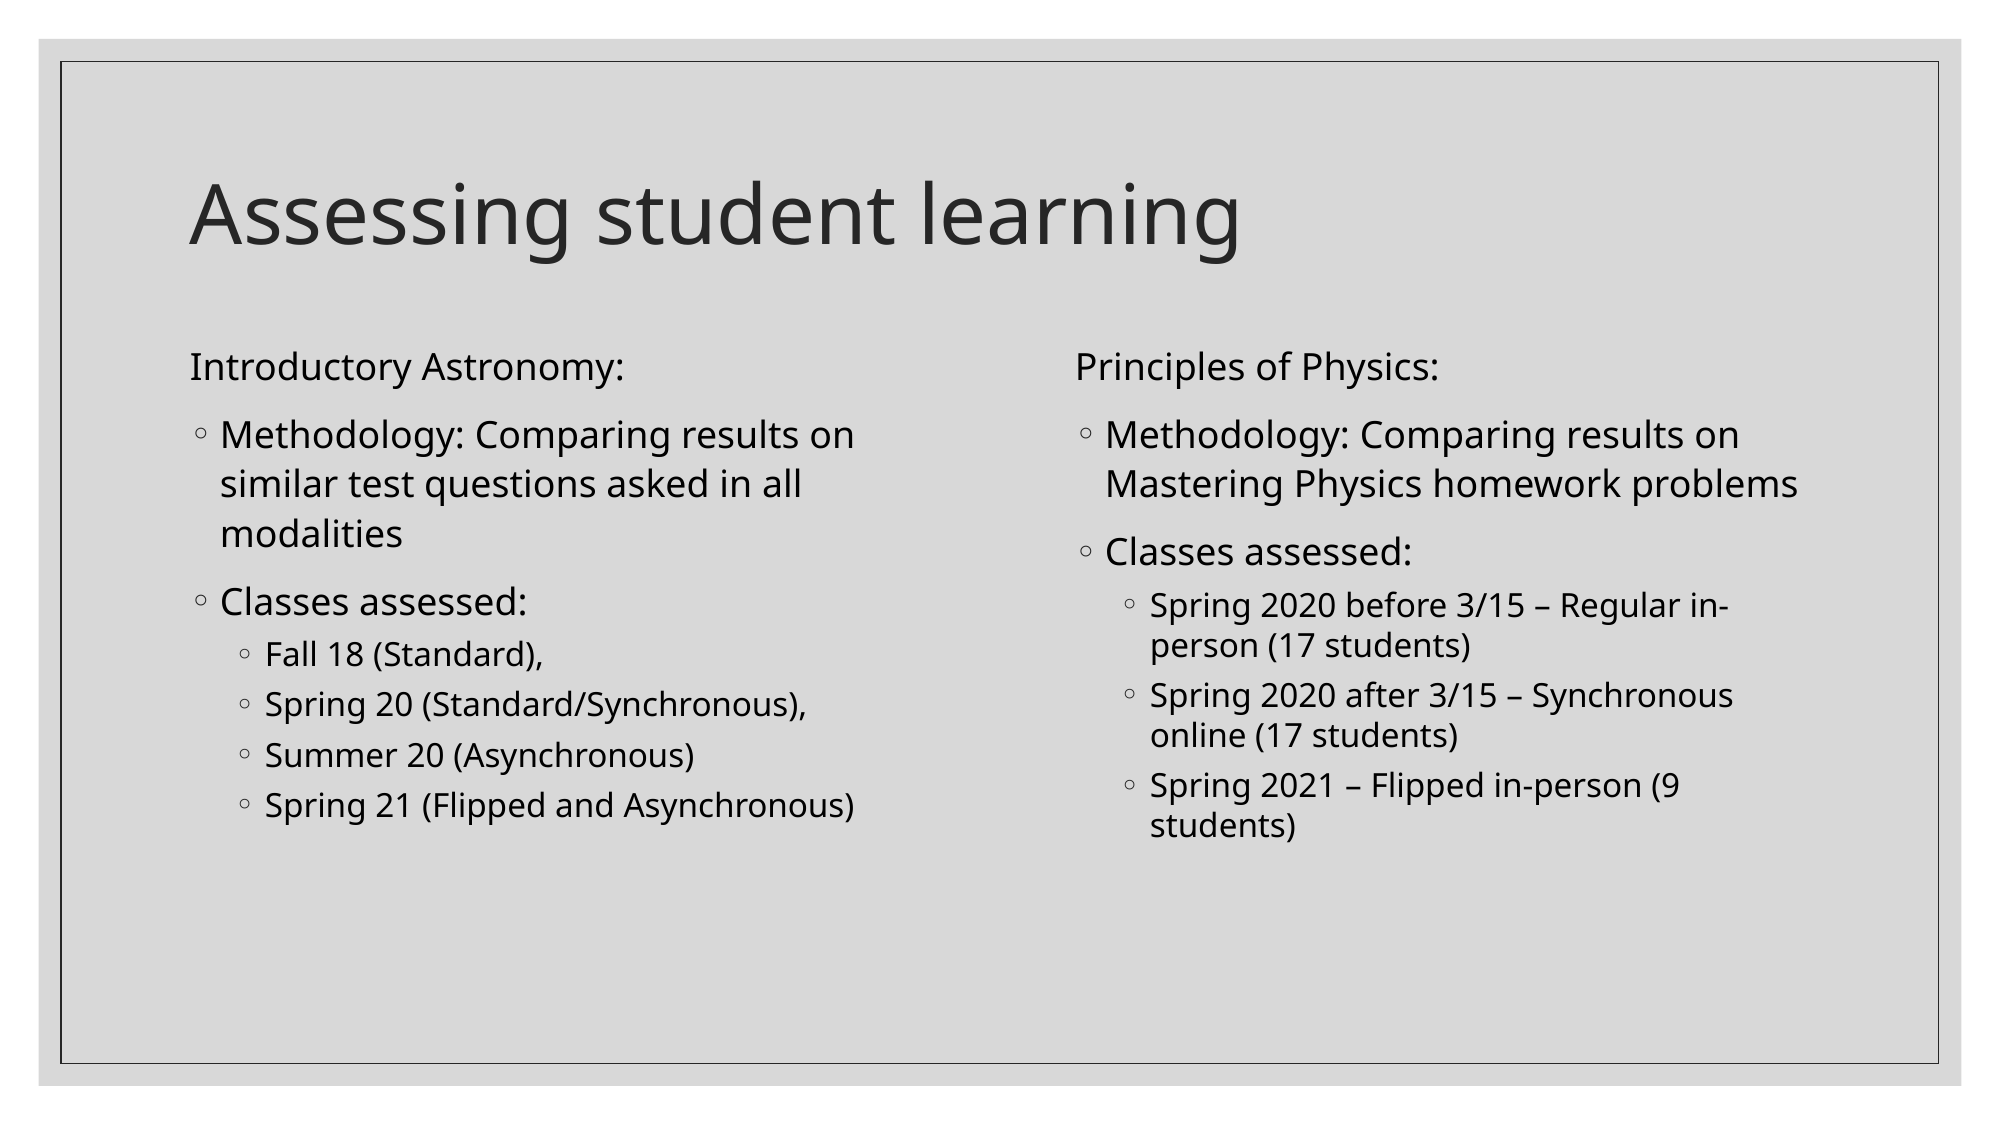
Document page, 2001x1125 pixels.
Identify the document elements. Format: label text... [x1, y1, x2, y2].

title Assessing student learning [174, 105, 1825, 331]
list Principles of Physics: Methodology: Comparing results on Mastering Physics homework problems Classes assessed: Spring 2020 before 3/15 – Regular in-person (17 students) Spring 2020 after 3/15 – Synchronous online (17 students) Spring 2021 – Flipped in-person (9 students) [1059, 330, 1825, 960]
list Introductory Astronomy: Methodology: Comparing results on similar test questions asked in all modalities Classes assessed: Fall 18 (Standard), Spring 20 (Standard/Synchronous), Summer 20 (Asynchronous) Spring 21 (Flipped and Asynchronous) [174, 330, 940, 960]
